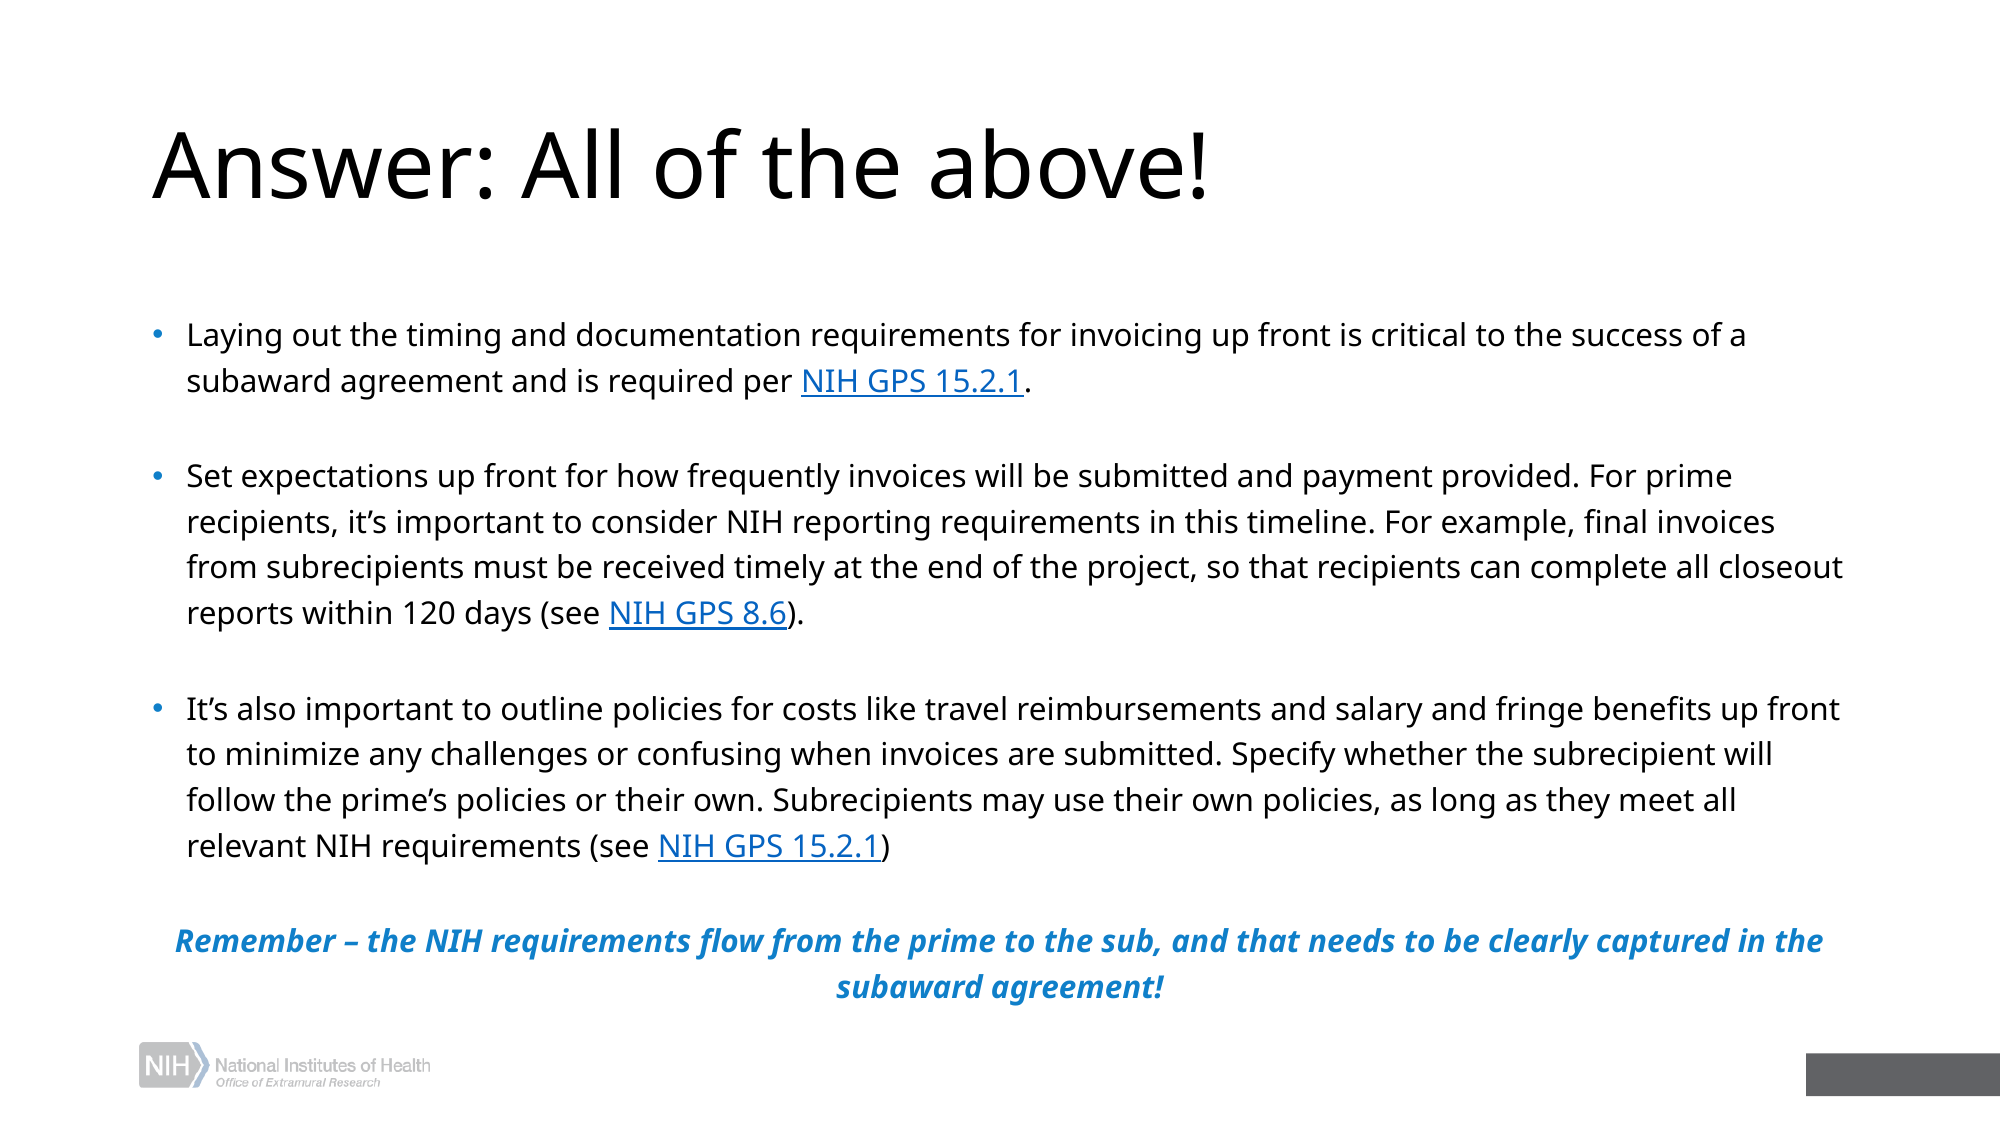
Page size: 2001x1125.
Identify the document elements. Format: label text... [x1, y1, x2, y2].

list Laying out the timing and documentation requirements for invoicing up front is critical to the success of a subaward agreement and is required per NIH GPS 15.2.1. Set expectations up front for how frequently invoices will be submitted and payment provided. For prime recipients, it’s important to consider NIH reporting requirements in this timeline. For example, final invoices from subrecipients must be received timely at the end of the project, so that recipients can complete all closeout reports within 120 days (see NIH GPS 8.6). It’s also important to outline policies for costs like travel reimbursements and salary and fringe benefits up front to minimize any challenges or confusing when invoices are submitted. Specify whether the subrecipient will follow the prime’s policies or their own. Subrecipients may use their own policies, as long as they meet all relevant NIH requirements (see NIH GPS 15.2.1) Remember – the NIH requirements flow from the prime to the sub, and that needs to be clearly captured in the subaward agreement! [137, 299, 1863, 1014]
picture [139, 1042, 430, 1088]
title Answer: All of the above! [137, 59, 1863, 278]
